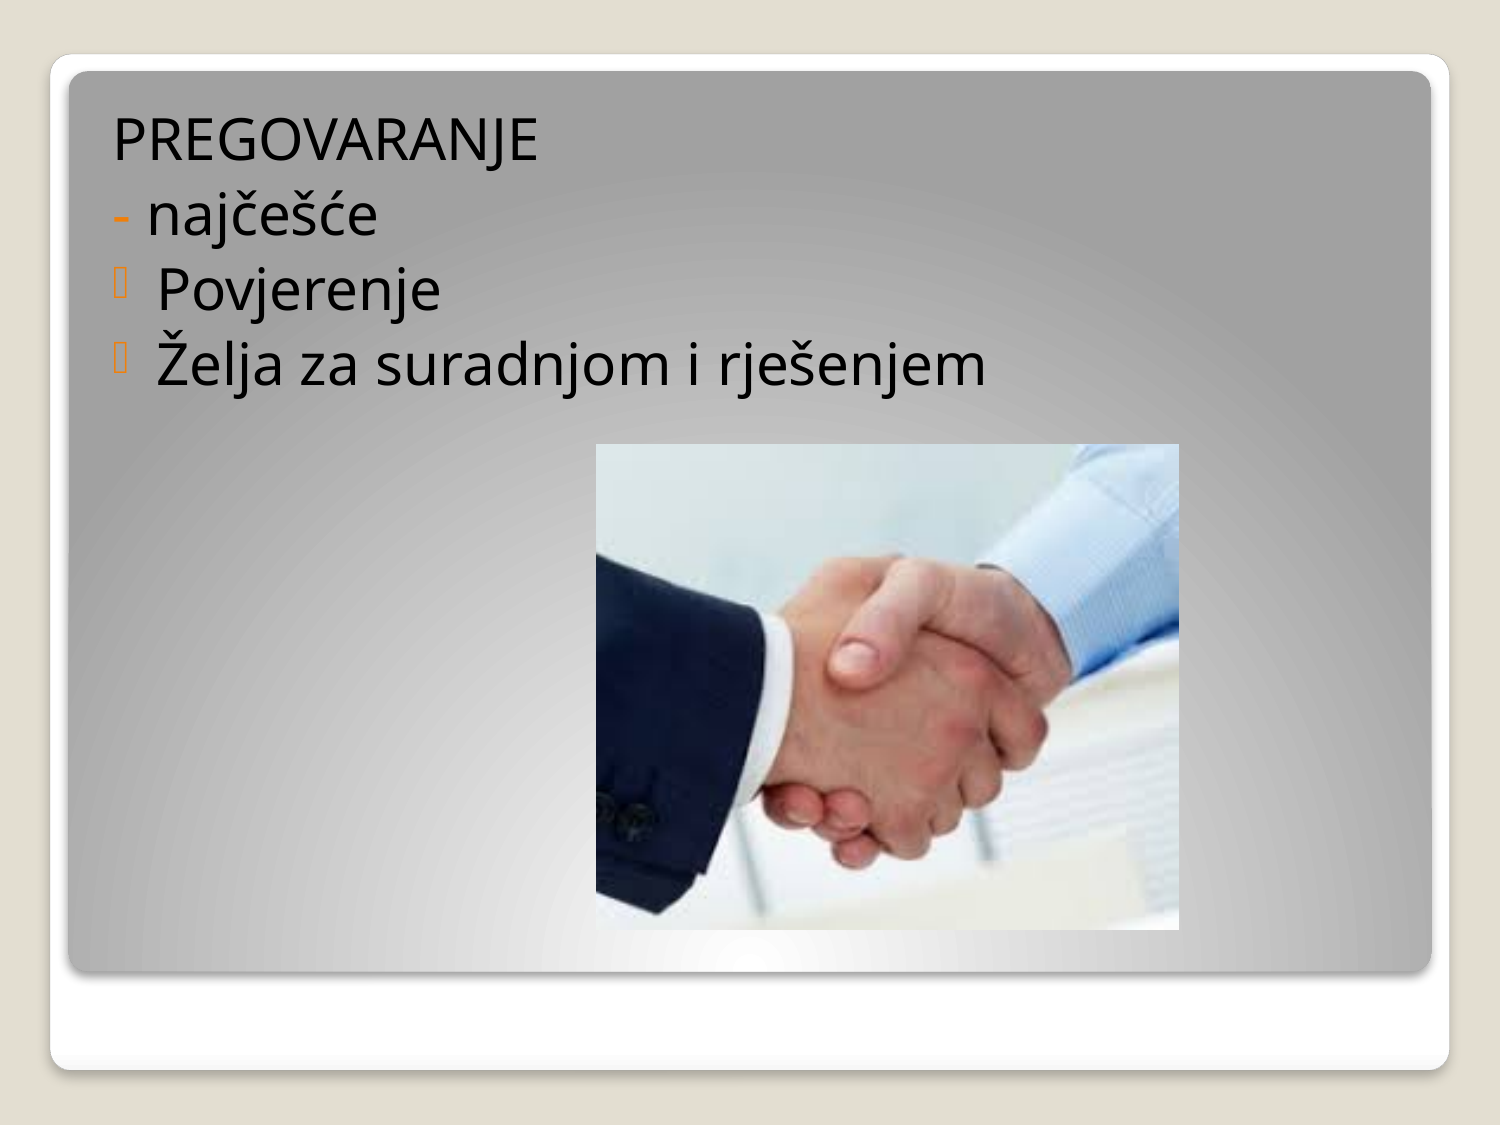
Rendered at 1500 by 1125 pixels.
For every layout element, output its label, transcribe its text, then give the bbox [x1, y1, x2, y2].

picture [596, 444, 1179, 930]
list PREGOVARANJE - najčešće Povjerenje Želja za suradnjom i rješenjem [82, 86, 1425, 774]
